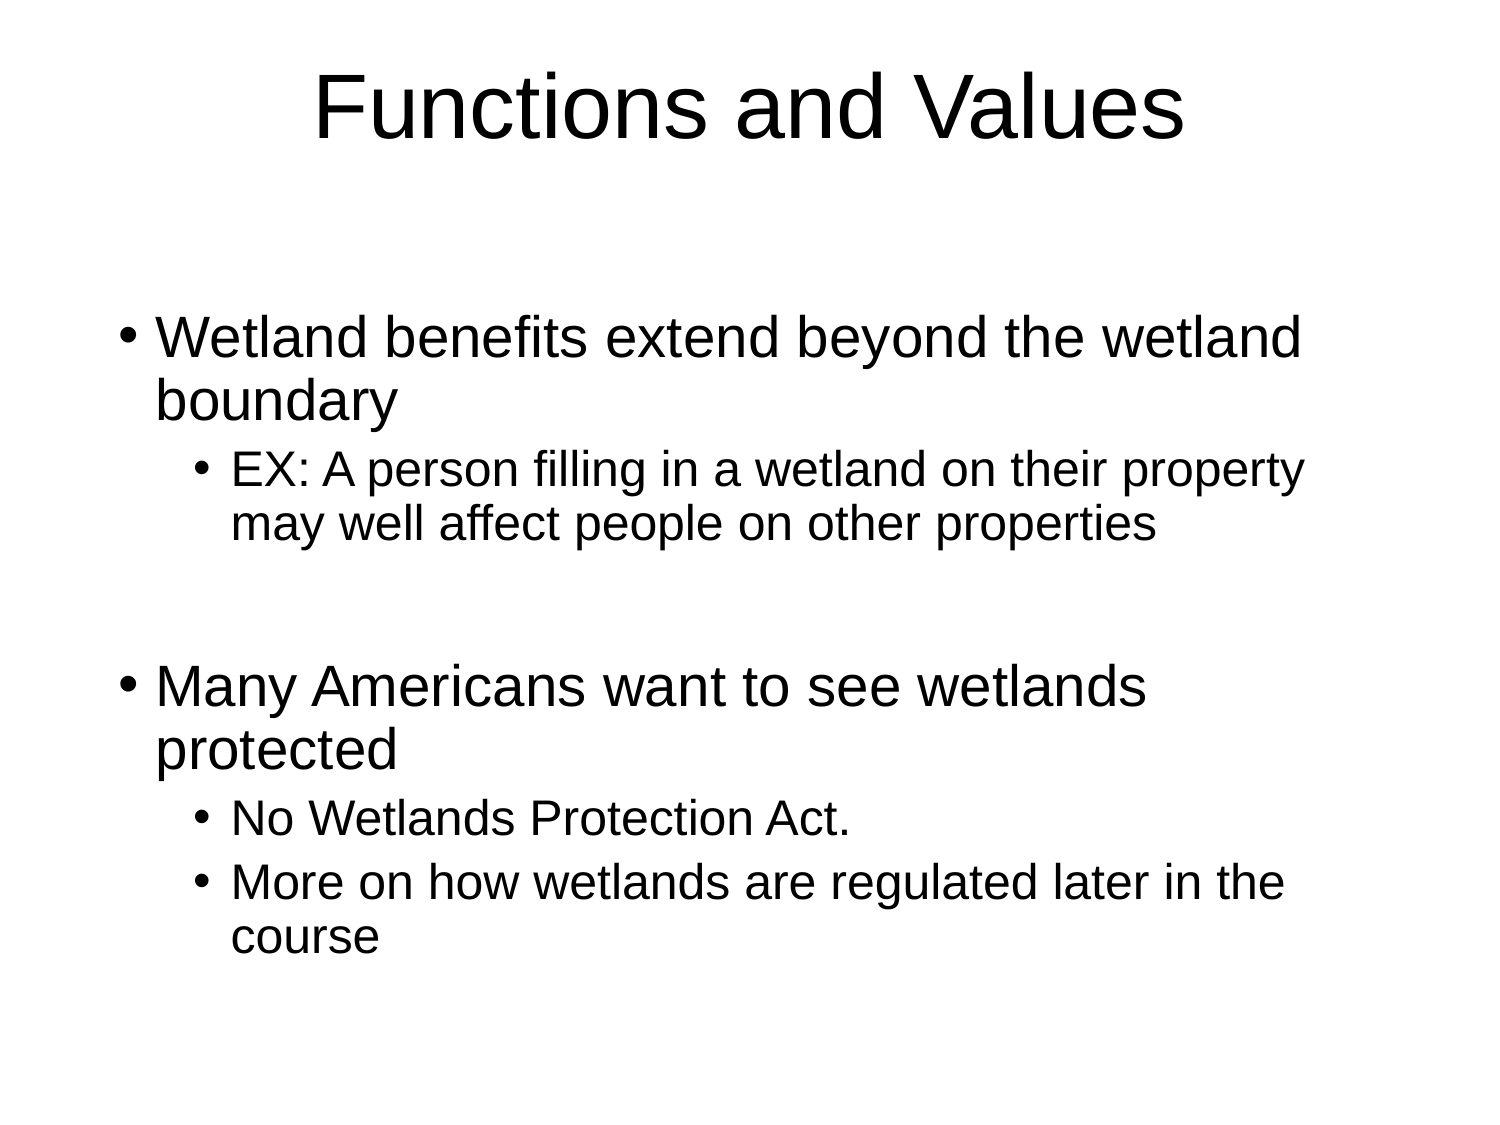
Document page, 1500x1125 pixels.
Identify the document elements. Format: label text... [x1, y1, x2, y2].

title Functions and Values [103, 0, 1397, 218]
list Wetland benefits extend beyond the wetland boundary EX: A person filling in a wetland on their property may well affect people on other properties Many Americans want to see wetlands protected No Wetlands Protection Act. More on how wetlands are regulated later in the course [103, 299, 1397, 1014]
